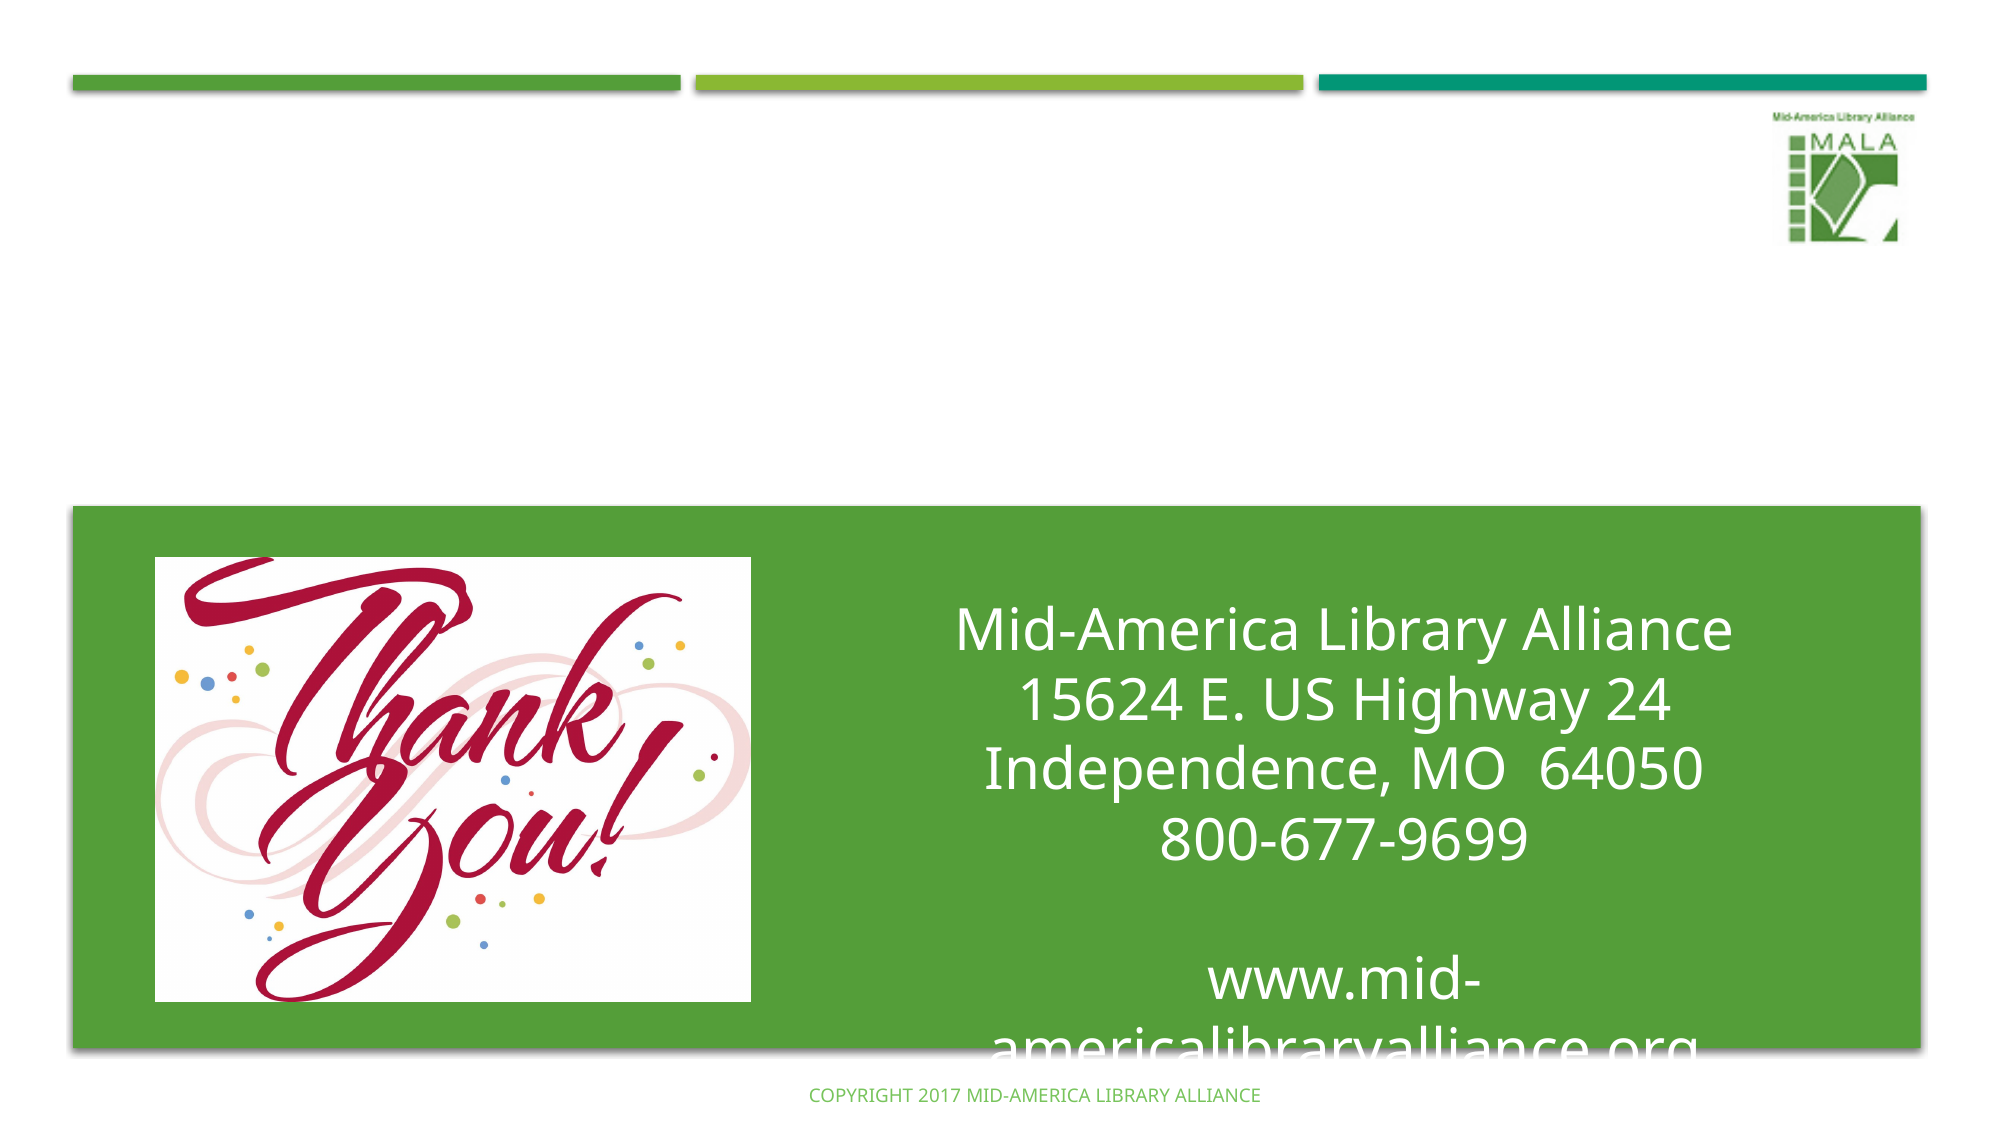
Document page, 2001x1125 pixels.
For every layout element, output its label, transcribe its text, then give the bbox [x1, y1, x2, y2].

picture [1772, 111, 1917, 246]
footer Copyright 2017 Mid-America Library Alliance [793, 1065, 1929, 1125]
text_box Mid-America Library Alliance 15624 E. US Highway 24 Independence, MO 64050 800-677-9699 www.mid-americalibraryalliance.org [844, 584, 1845, 1089]
picture [155, 557, 751, 1002]
